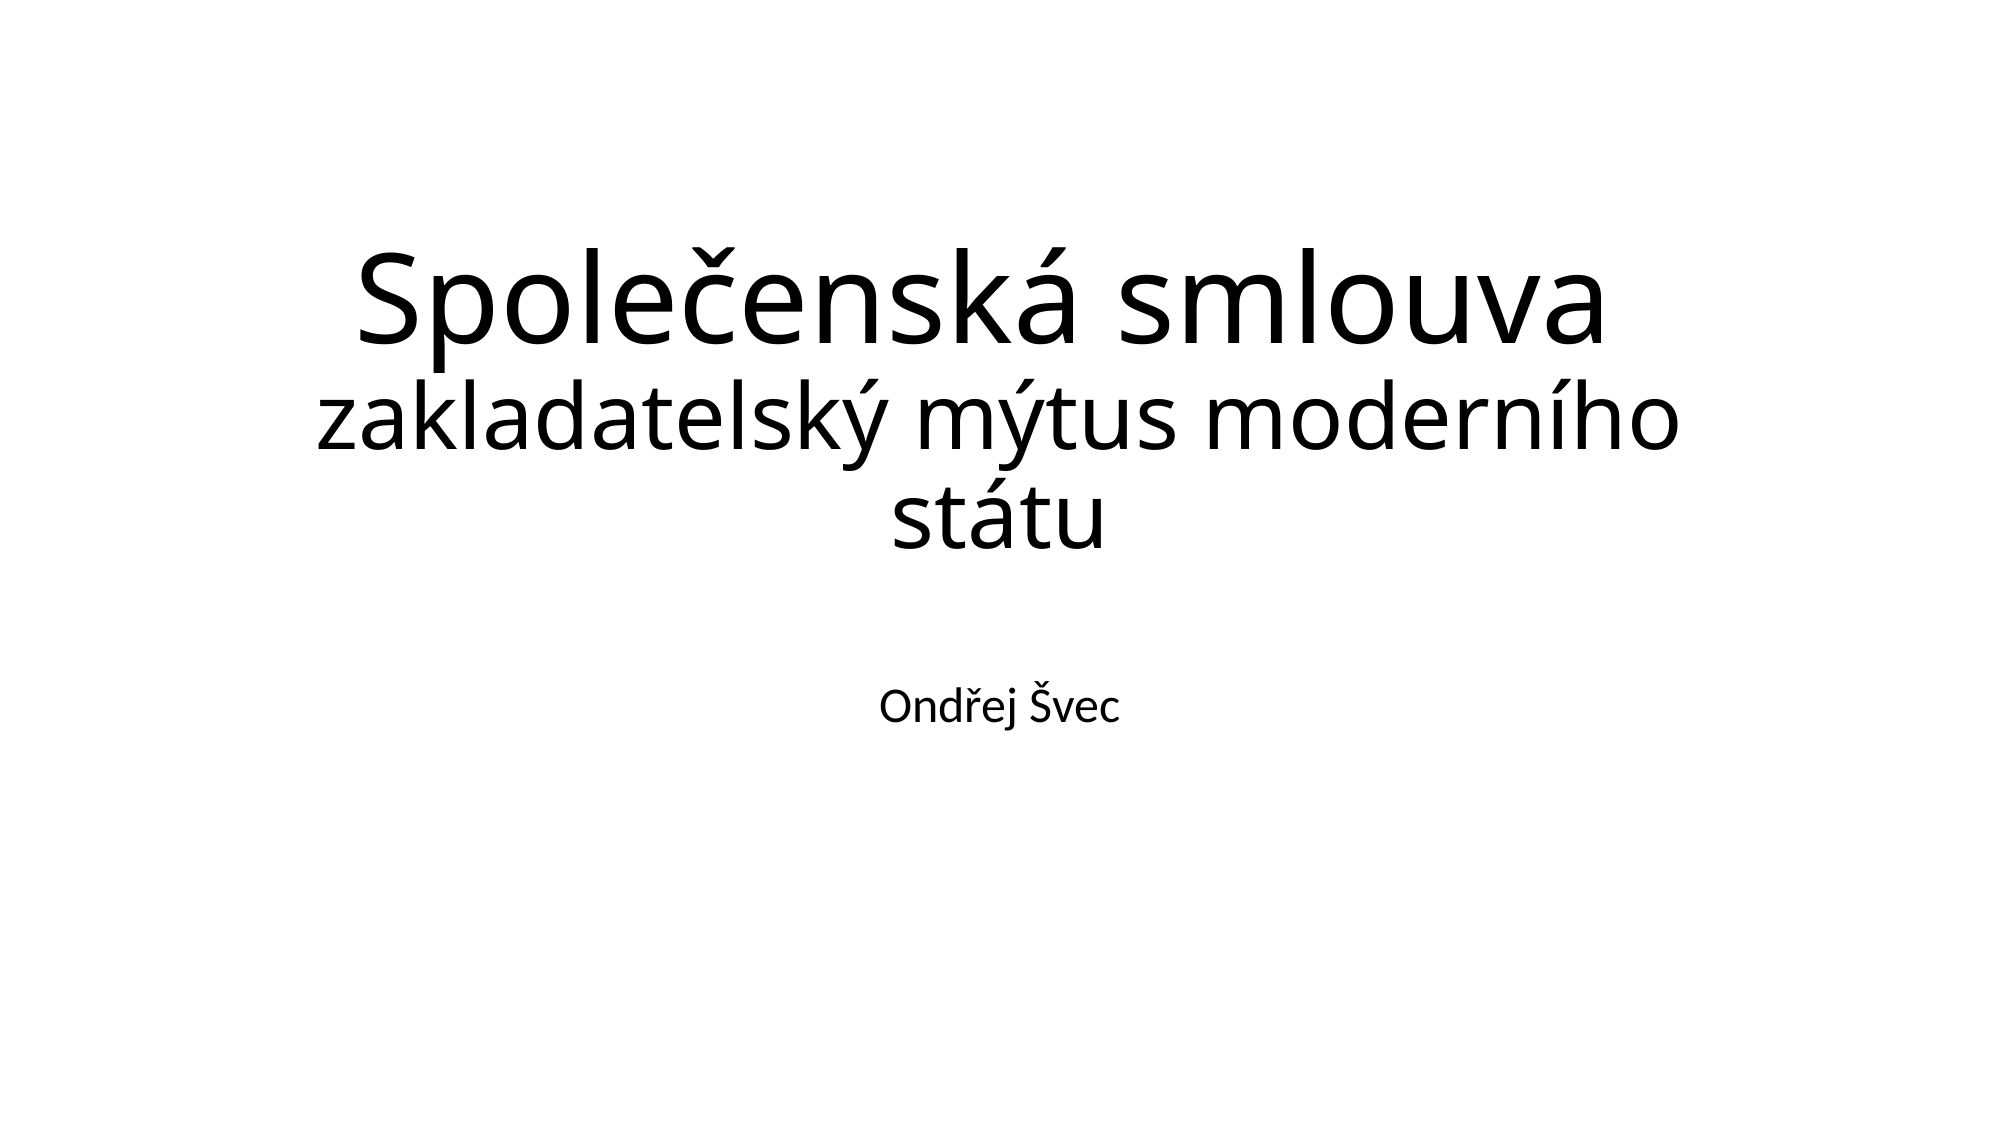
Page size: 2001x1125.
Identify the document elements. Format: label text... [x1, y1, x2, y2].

title Společenská smlouva zakladatelský mýtus moderního státu [249, 184, 1750, 576]
subtitle Ondřej Švec [249, 590, 1750, 863]
